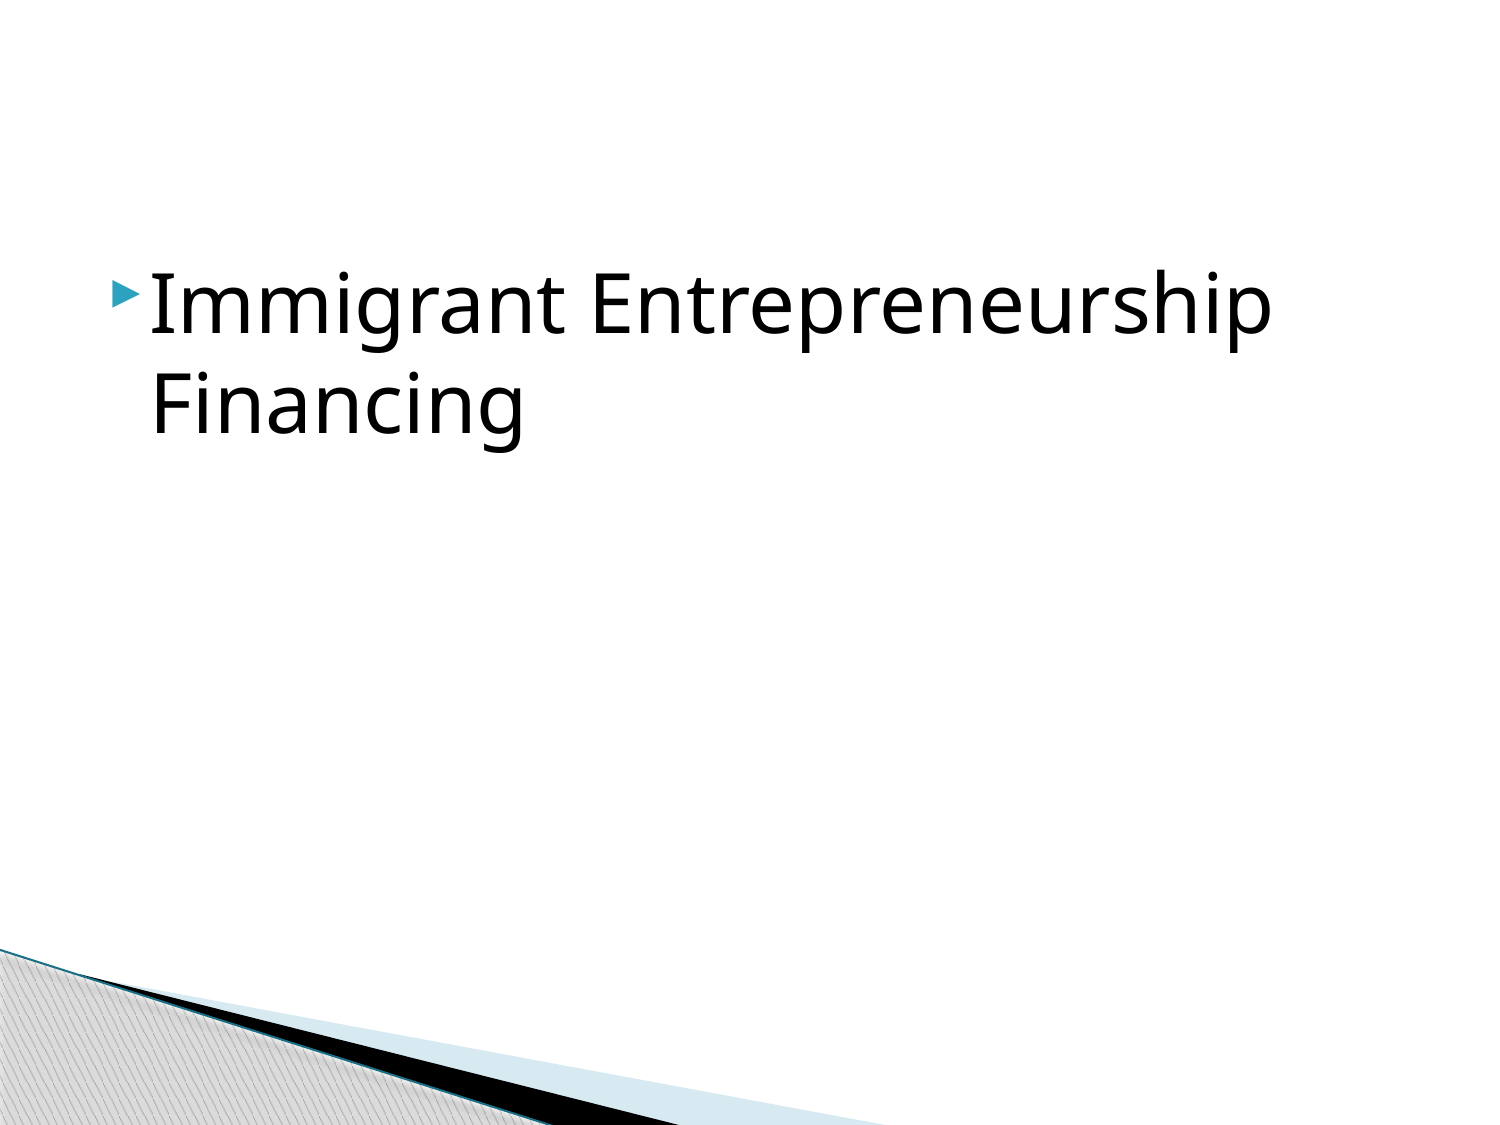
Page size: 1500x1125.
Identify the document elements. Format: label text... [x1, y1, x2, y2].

list Immigrant Entrepreneurship Financing [75, 243, 1425, 986]
